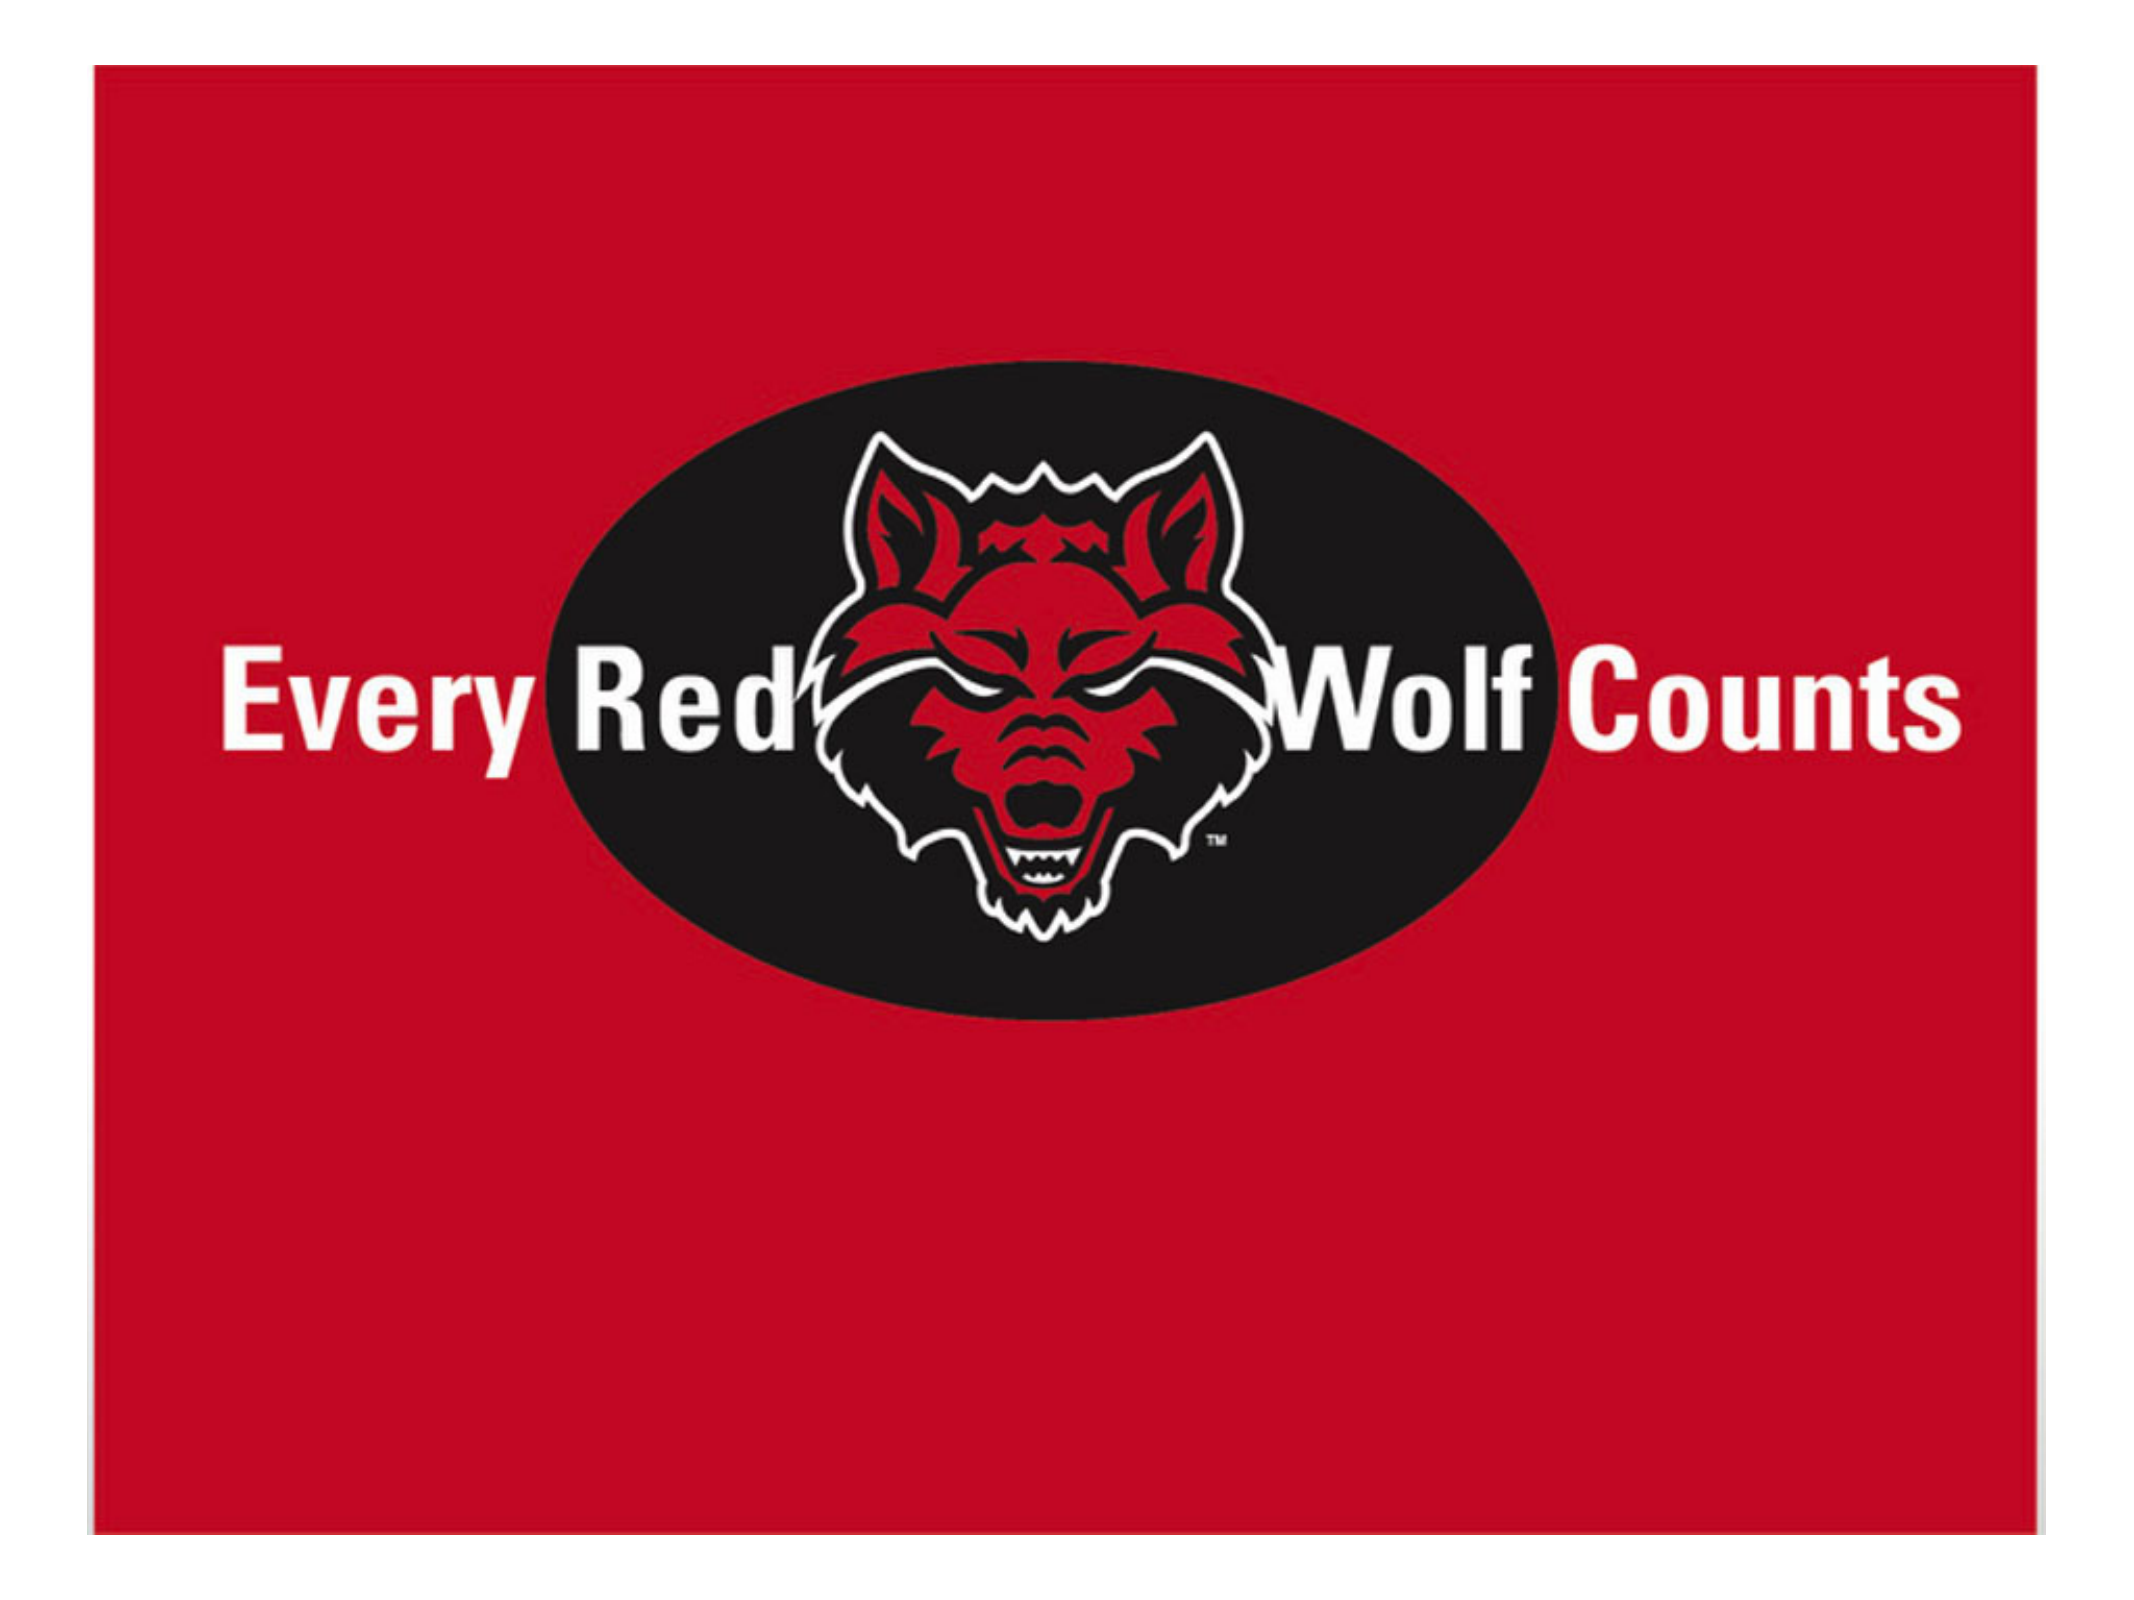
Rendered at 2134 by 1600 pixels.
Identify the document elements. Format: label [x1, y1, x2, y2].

picture [87, 65, 2047, 1535]
